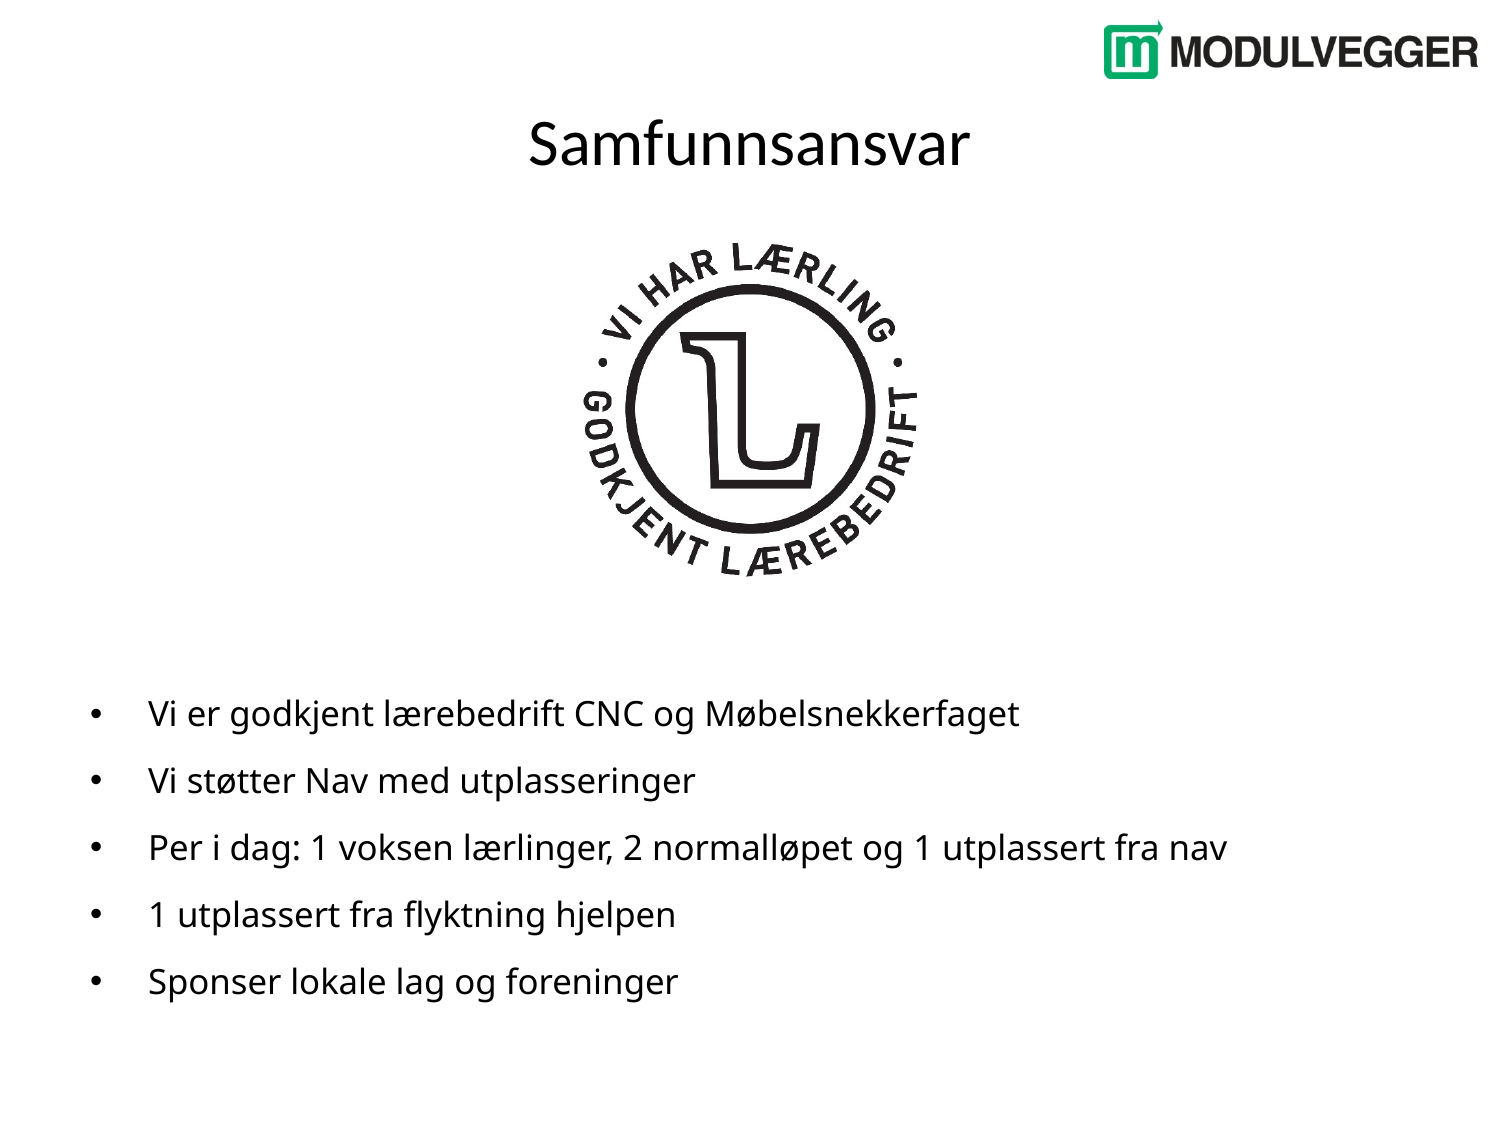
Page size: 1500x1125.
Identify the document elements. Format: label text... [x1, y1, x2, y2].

picture [1104, 18, 1478, 79]
picture [572, 232, 928, 588]
title Samfunnsansvar [75, 45, 1425, 233]
text_box Vi er godkjent lærebedrift CNC og Møbelsnekkerfaget Vi støtter Nav med utplasseringer Per i dag: 1 voksen lærlinger, 2 normalløpet og 1 utplassert fra nav 1 utplassert fra flyktning hjelpen Sponser lokale lag og foreninger [75, 656, 1329, 1012]
